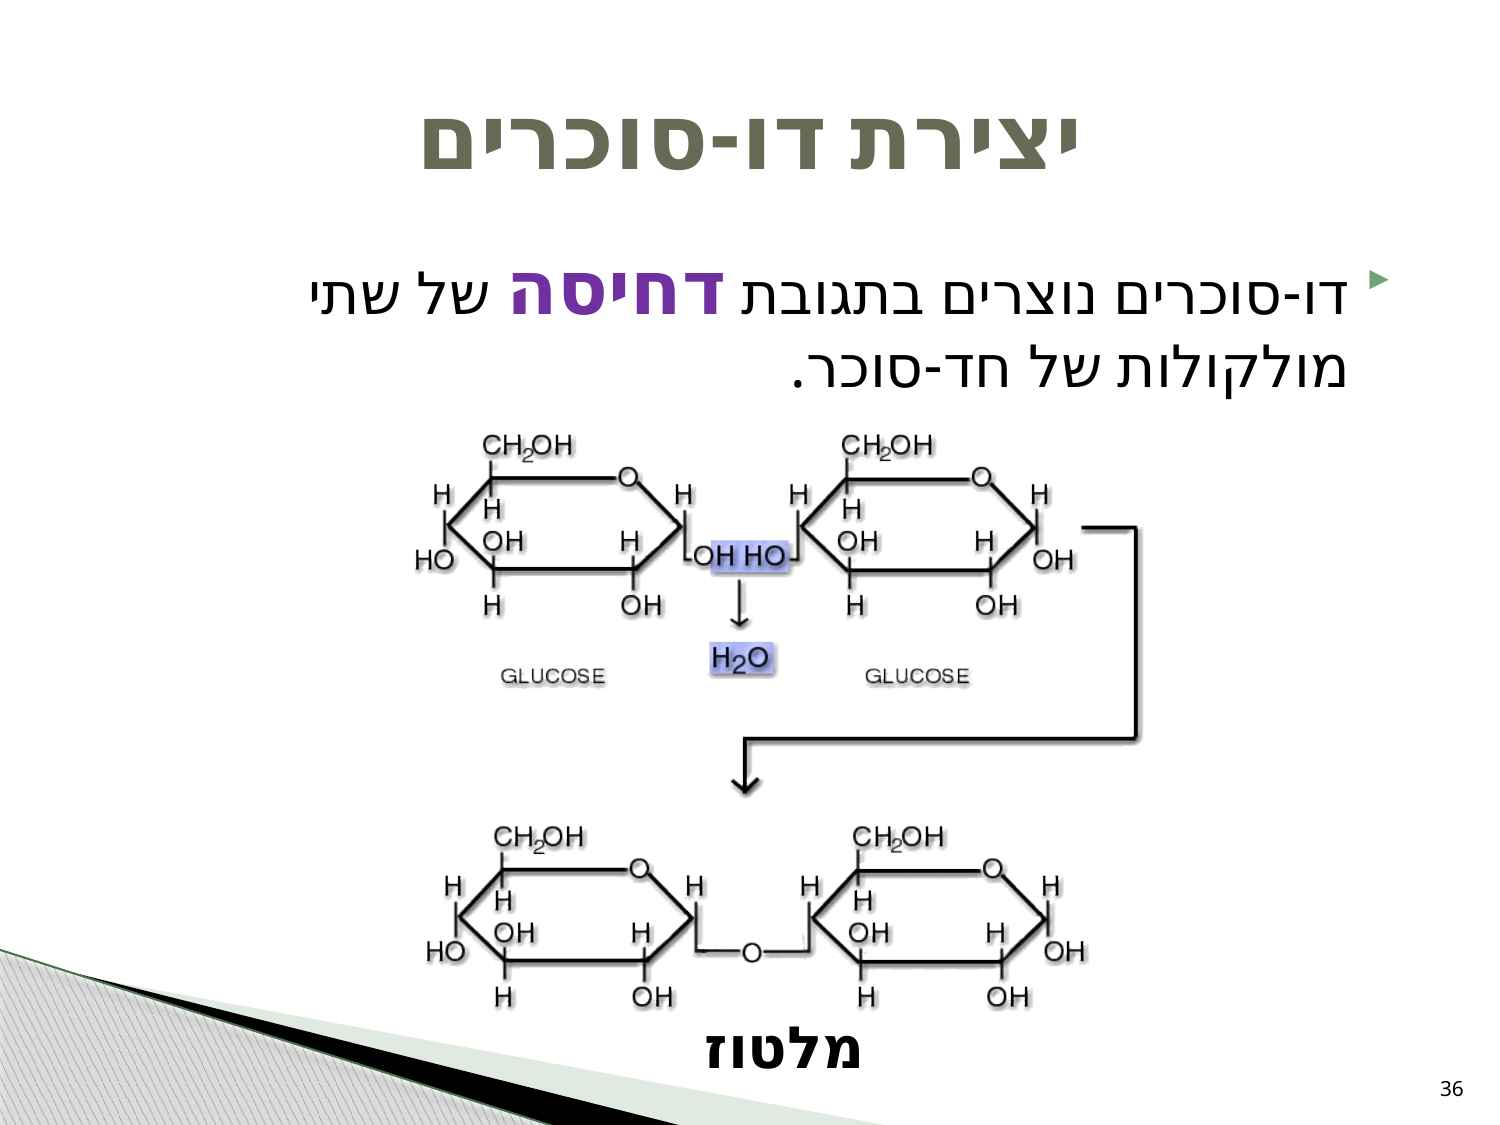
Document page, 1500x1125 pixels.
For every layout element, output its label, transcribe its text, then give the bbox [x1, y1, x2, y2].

title יצירת דו-סוכרים [75, 45, 1425, 220]
text_box מלטוז [631, 1055, 880, 1088]
picture [398, 420, 1167, 1045]
list דו-סוכרים נוצרים בתגובת דחיסה של שתי מולקולות של חד-סוכר. [75, 231, 1425, 1083]
slide_number 36 [1418, 1051, 1479, 1112]
